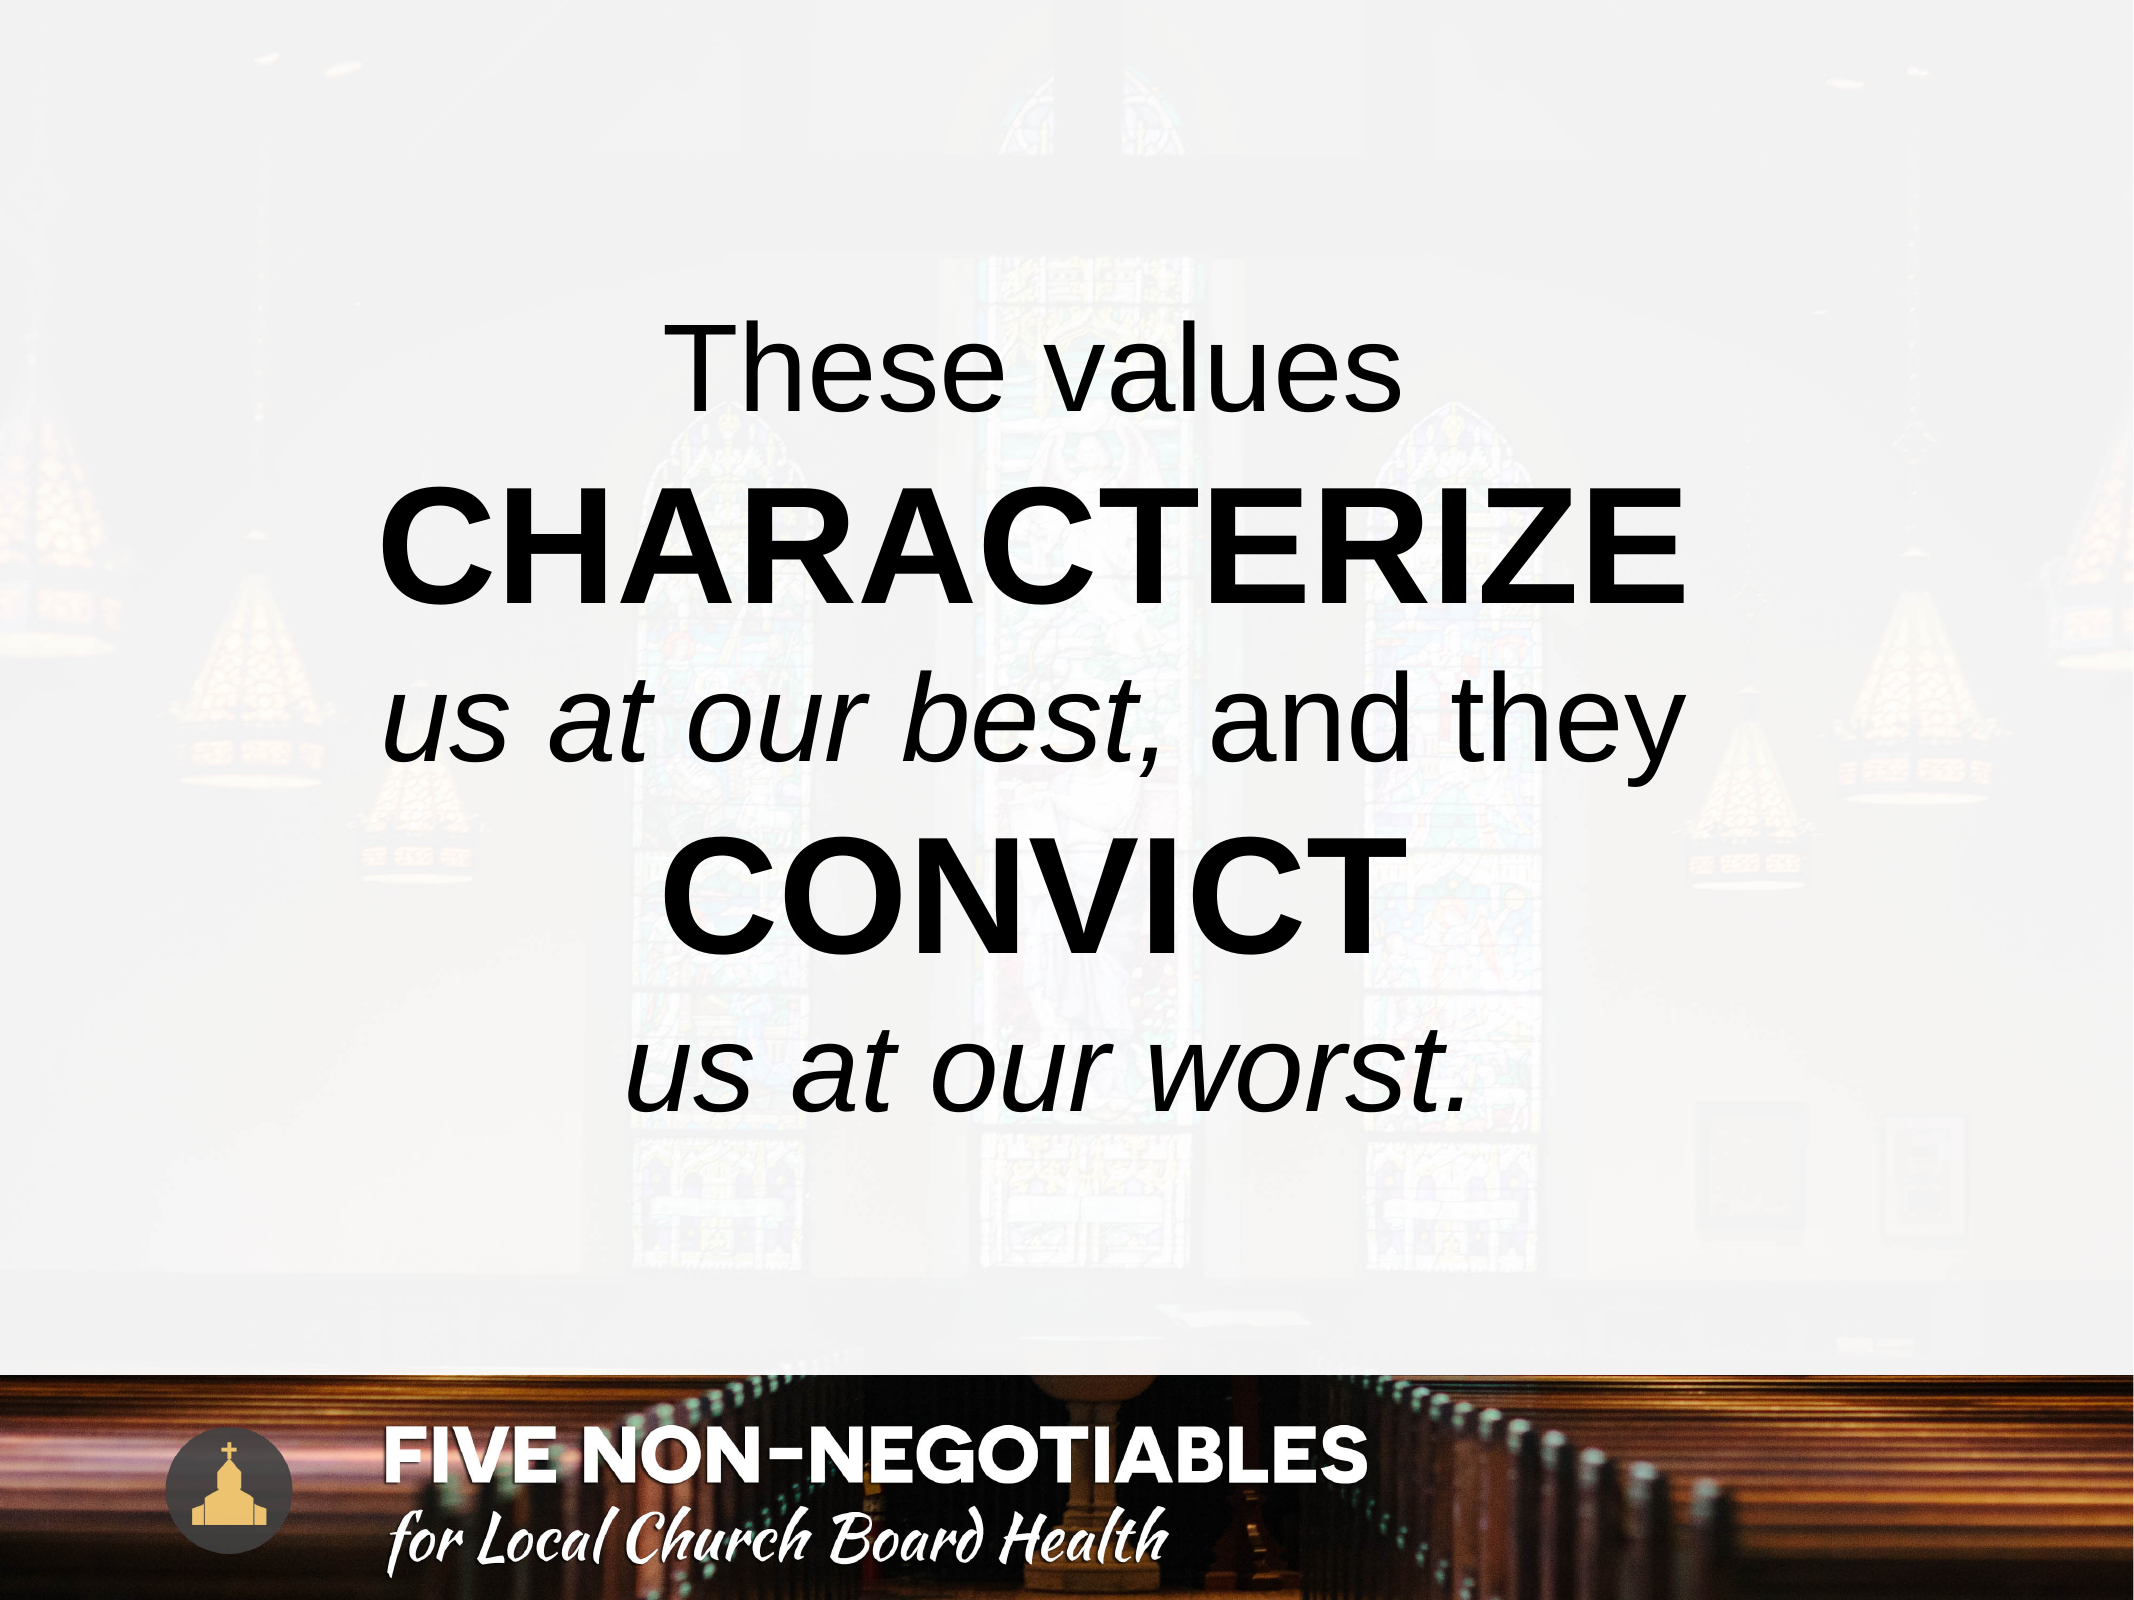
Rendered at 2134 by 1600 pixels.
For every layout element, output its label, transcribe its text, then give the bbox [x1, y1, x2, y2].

picture [0, 0, 2134, 1600]
list These values CHARACTERIZE us at our best, and they CONVICT us at our worst. [95, 119, 2007, 1305]
